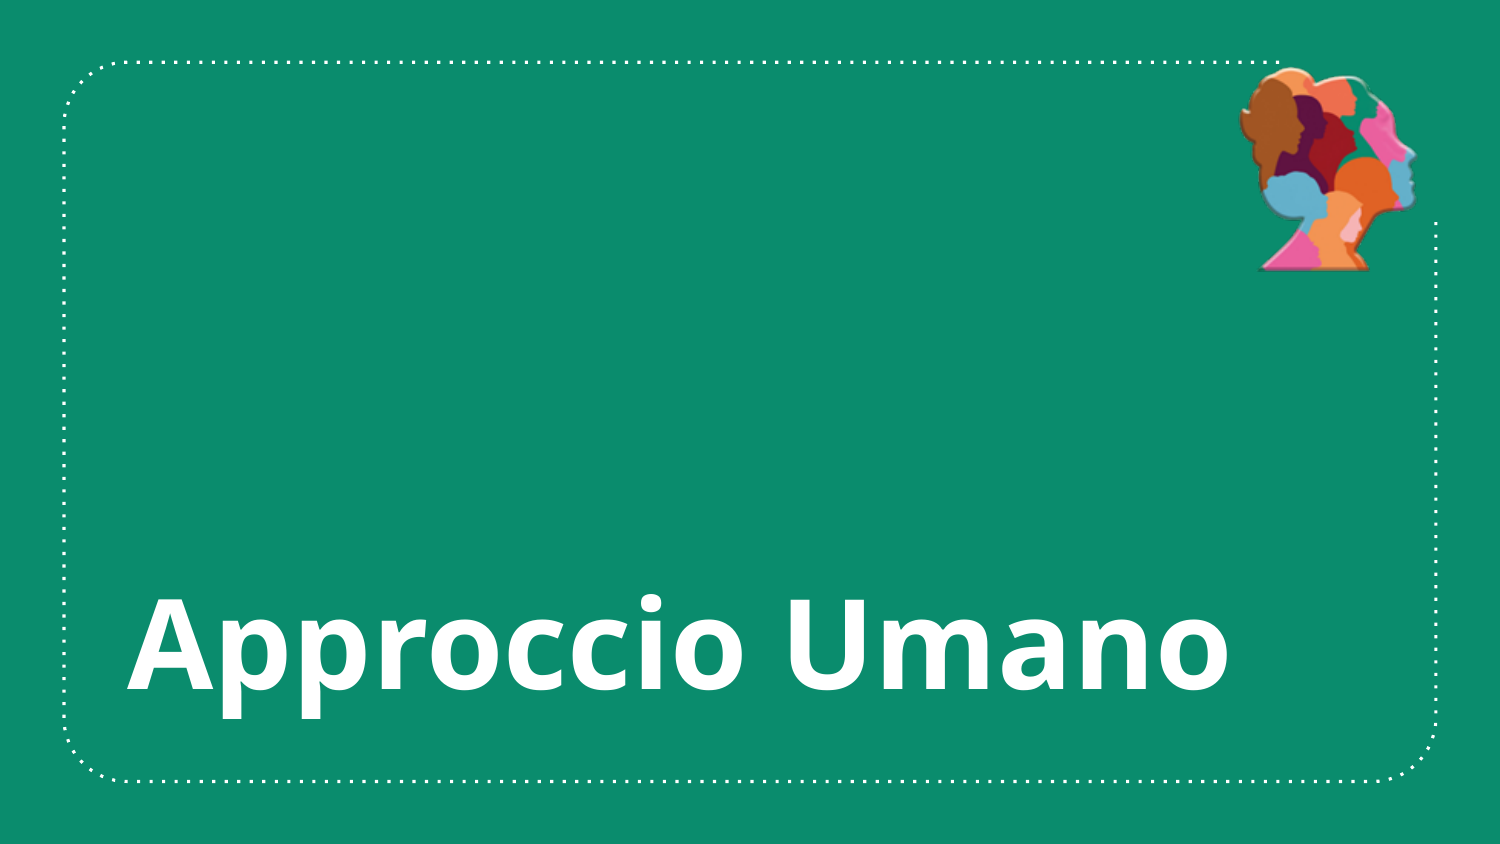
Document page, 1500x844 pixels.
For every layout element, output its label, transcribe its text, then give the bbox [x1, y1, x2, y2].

title Approccio Umano [112, 539, 1388, 730]
picture [1228, 63, 1436, 281]
